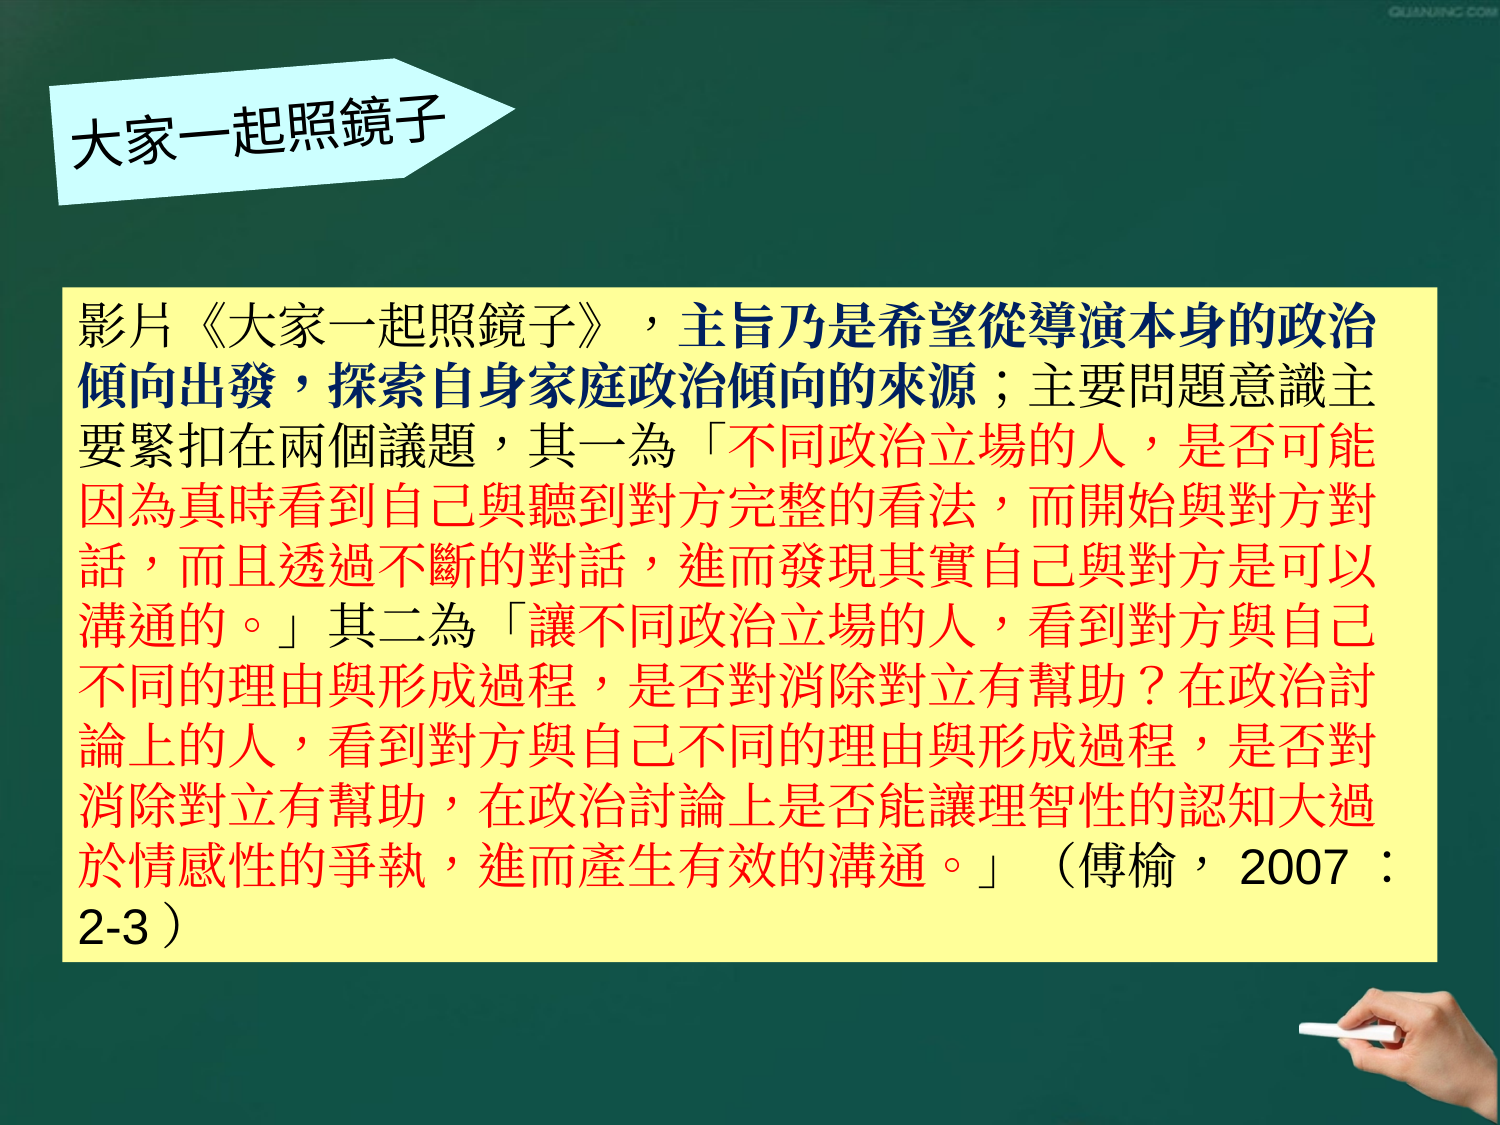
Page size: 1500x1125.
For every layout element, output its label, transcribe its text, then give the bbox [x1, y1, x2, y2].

text_box 影片《大家一起照鏡子》，主旨乃是希望從導演本身的政治傾向出發，探索自身家庭政治傾向的來源；主要問題意識主要緊扣在兩個議題，其一為「不同政治立場的人，是否可能因為真時看到自己與聽到對方完整的看法，而開始與對方對話，而且透過不斷的對話，進而發現其實自己與對方是可以溝通的。」其二為「讓不同政治立場的人，看到對方與自己不同的理由與形成過程，是否對消除對立有幫助？在政治討論上的人，看到對方與自己不同的理由與形成過程，是否對消除對立有幫助，在政治討論上是否能讓理智性的認知大過於情感性的爭執，進而產生有效的溝通。」（傅榆，2007：2-3） [62, 287, 1438, 963]
picture [0, 0, 1500, 1125]
text_box 大家一起照鏡子 [49, 59, 514, 205]
